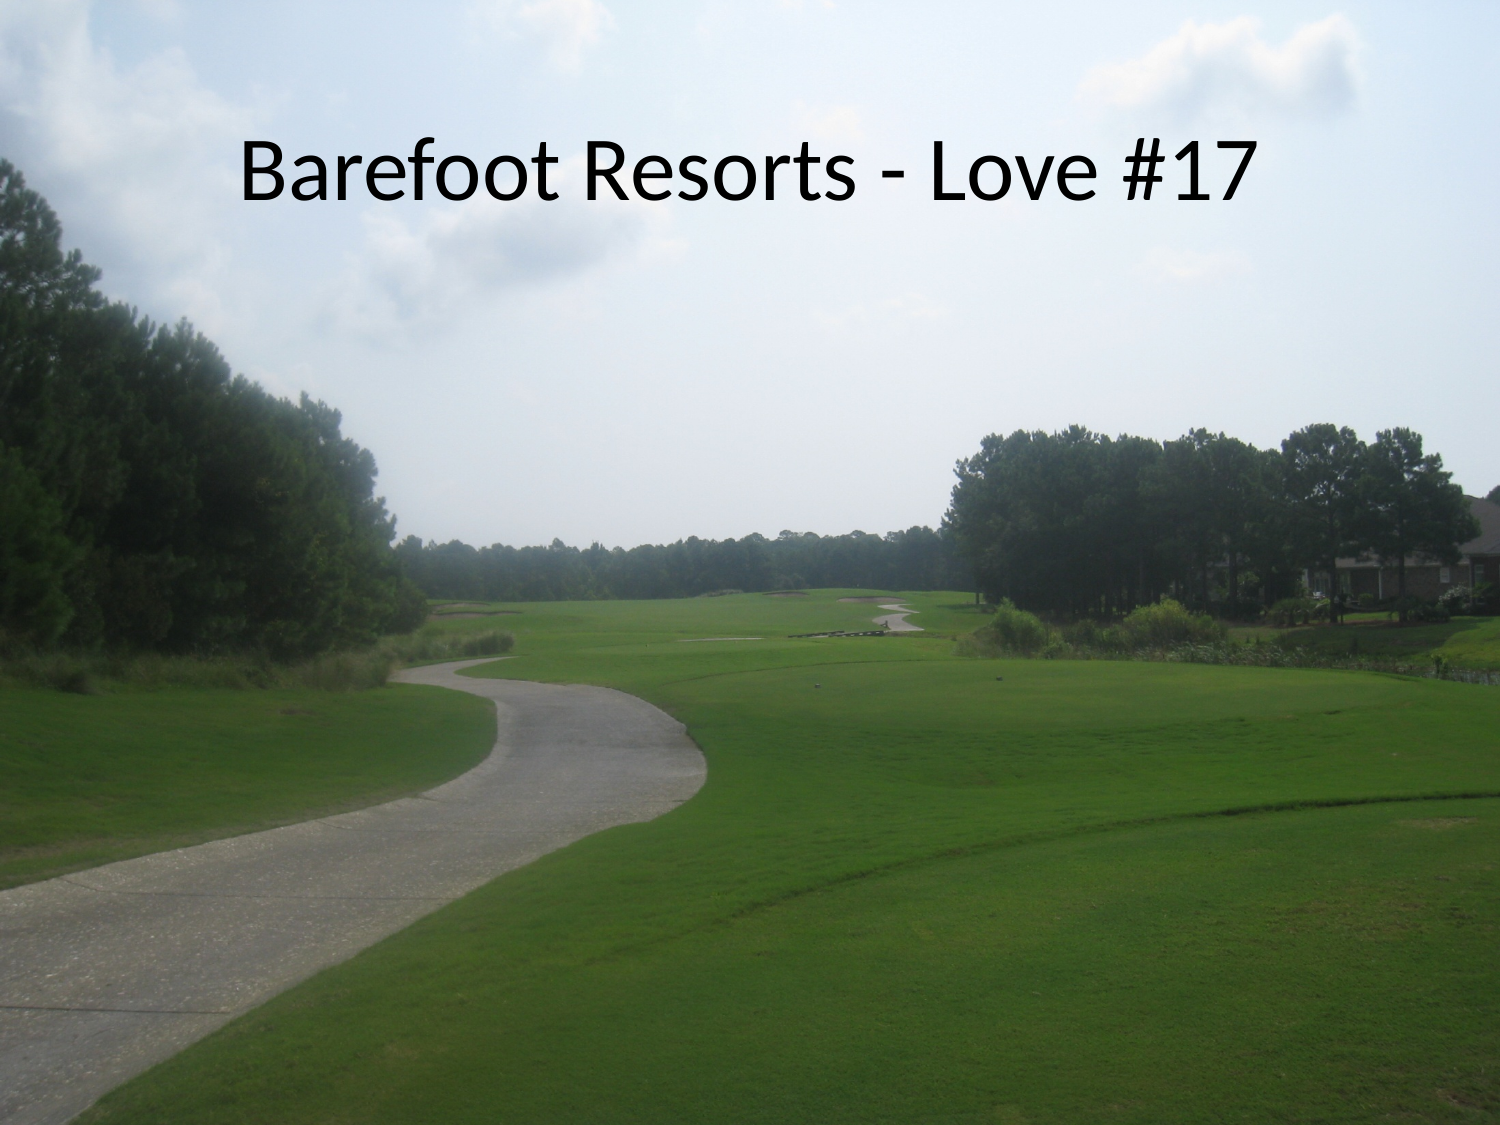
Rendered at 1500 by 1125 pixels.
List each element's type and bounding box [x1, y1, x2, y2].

list [0, 0, 1500, 1125]
